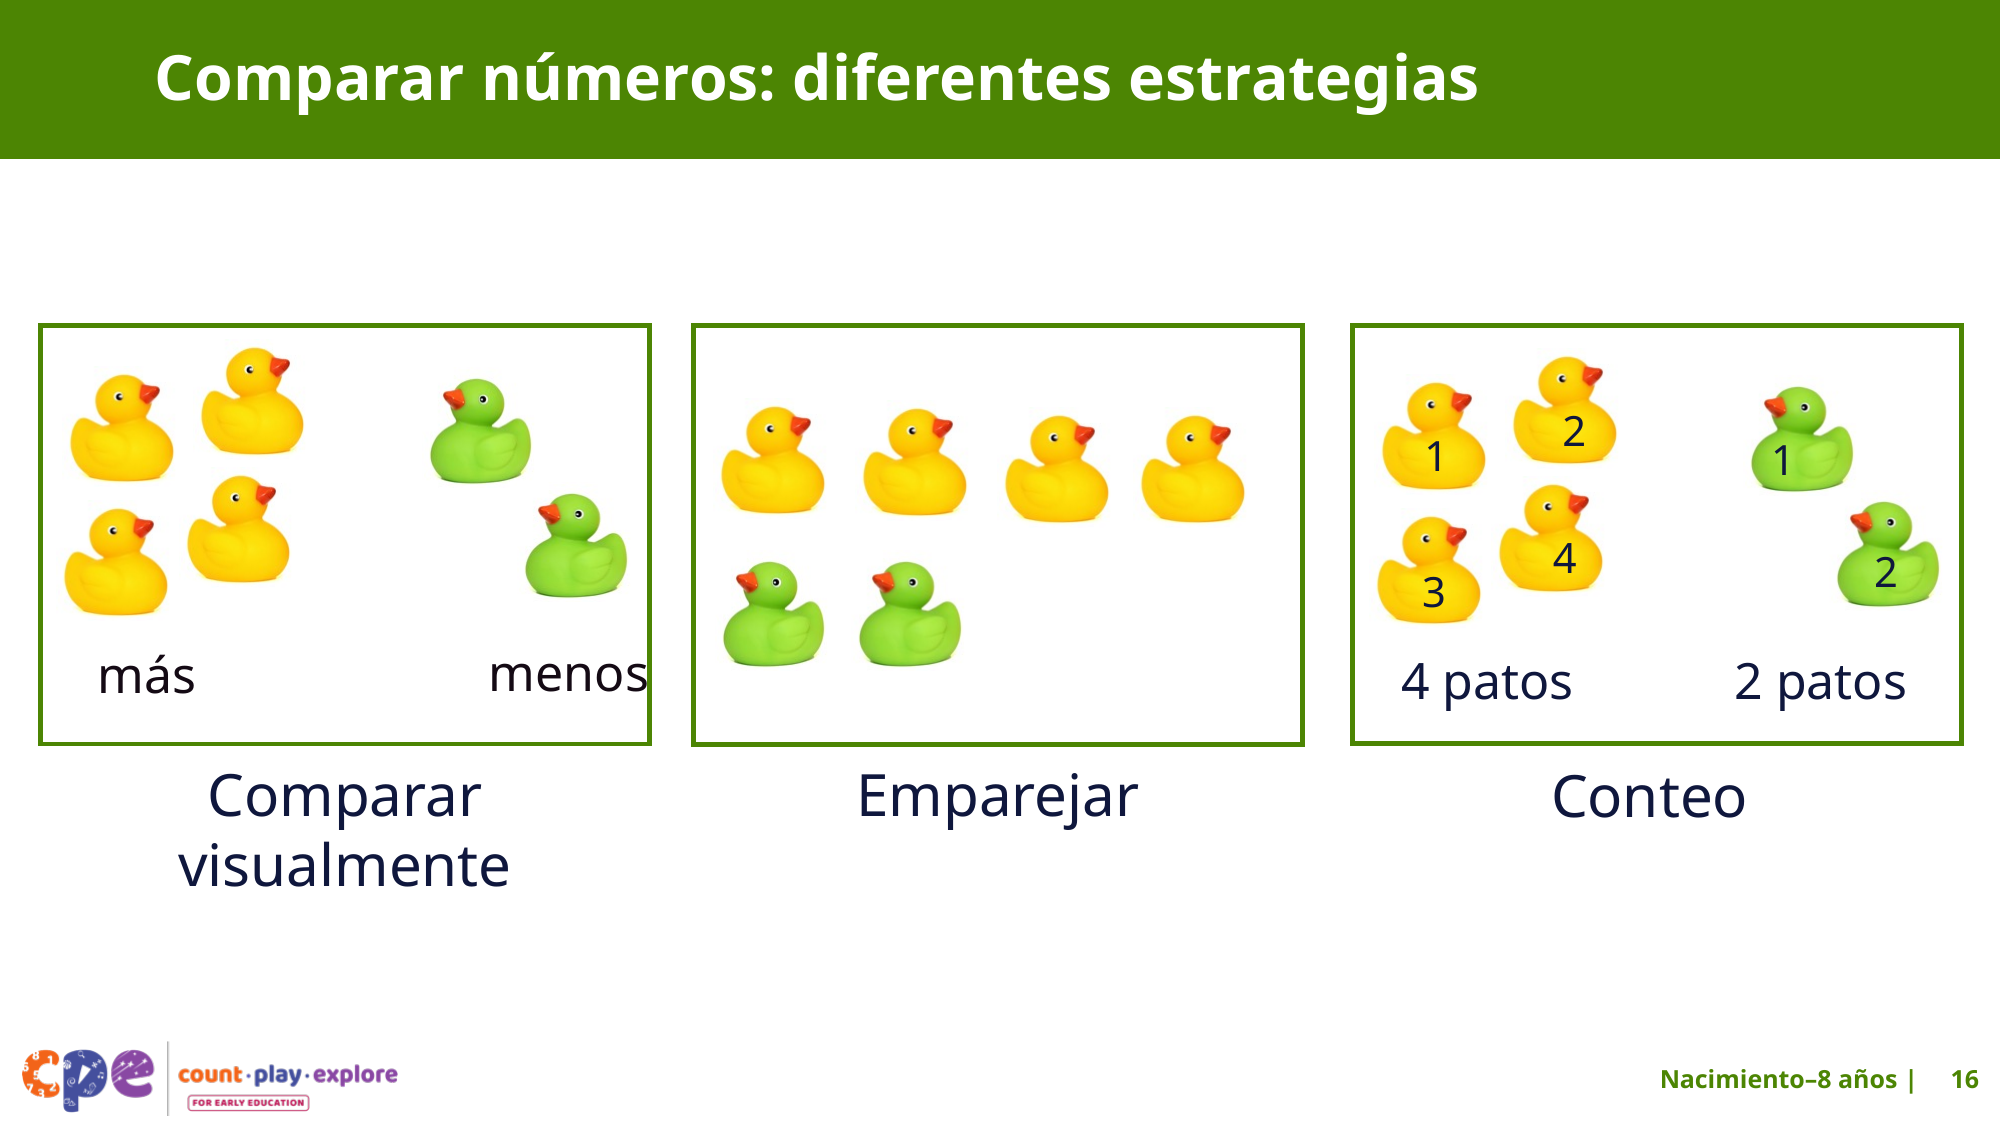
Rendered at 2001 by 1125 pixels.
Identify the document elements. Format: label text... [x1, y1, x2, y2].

title Comparar números: diferentes estrategias [139, 38, 1917, 123]
picture [22, 1041, 398, 1116]
text_box Comparar visualmente [40, 751, 650, 906]
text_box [40, 325, 675, 745]
text_box Emparejar [693, 751, 1303, 836]
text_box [1352, 325, 1962, 744]
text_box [693, 325, 1303, 745]
text_box Conteo [1352, 751, 1962, 837]
